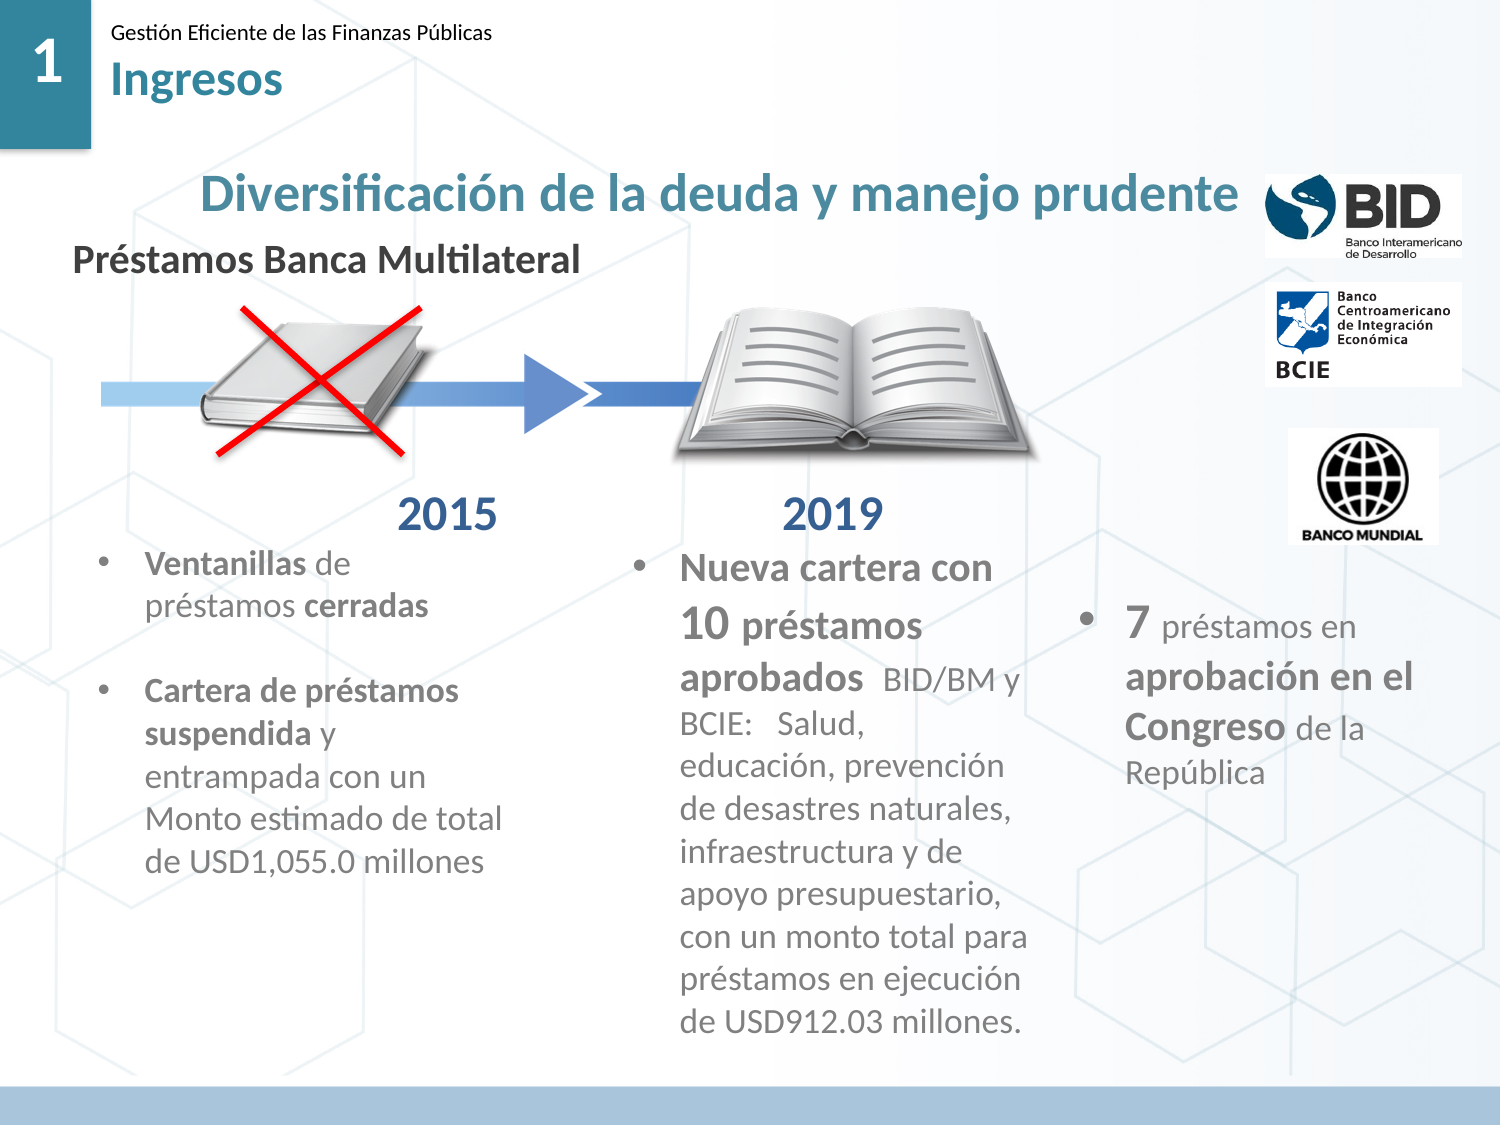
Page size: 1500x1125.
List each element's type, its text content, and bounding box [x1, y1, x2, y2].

text_box Gestión Eficiente de las Finanzas Públicas Ingresos [96, 10, 1390, 113]
text_box [0, 0, 92, 150]
text_box 7 préstamos en aprobación en el Congreso de la República [1063, 581, 1462, 799]
picture [0, 0, 1500, 1125]
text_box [216, 307, 239, 456]
text_box 1 [15, 8, 101, 103]
text_box Préstamos Banca Multilateral [57, 226, 650, 288]
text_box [241, 307, 404, 456]
text_box 2015 Ventanillas de préstamos cerradas Cartera de préstamos suspendida y entrampada con un Monto estimado de total de USD1,055.0 millones [82, 472, 526, 931]
text_box 2019 Nueva cartera con 10 préstamos aprobados BID/BM y BCIE: Salud, educación, prevención de desastres naturales, infraestructura y de apoyo presupuestario, con un monto total para préstamos en ejecución de USD912.03 millones. [617, 475, 1044, 1048]
text_box Diversificación de la deuda y manejo prudente [57, 154, 1386, 226]
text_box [404, 307, 422, 456]
